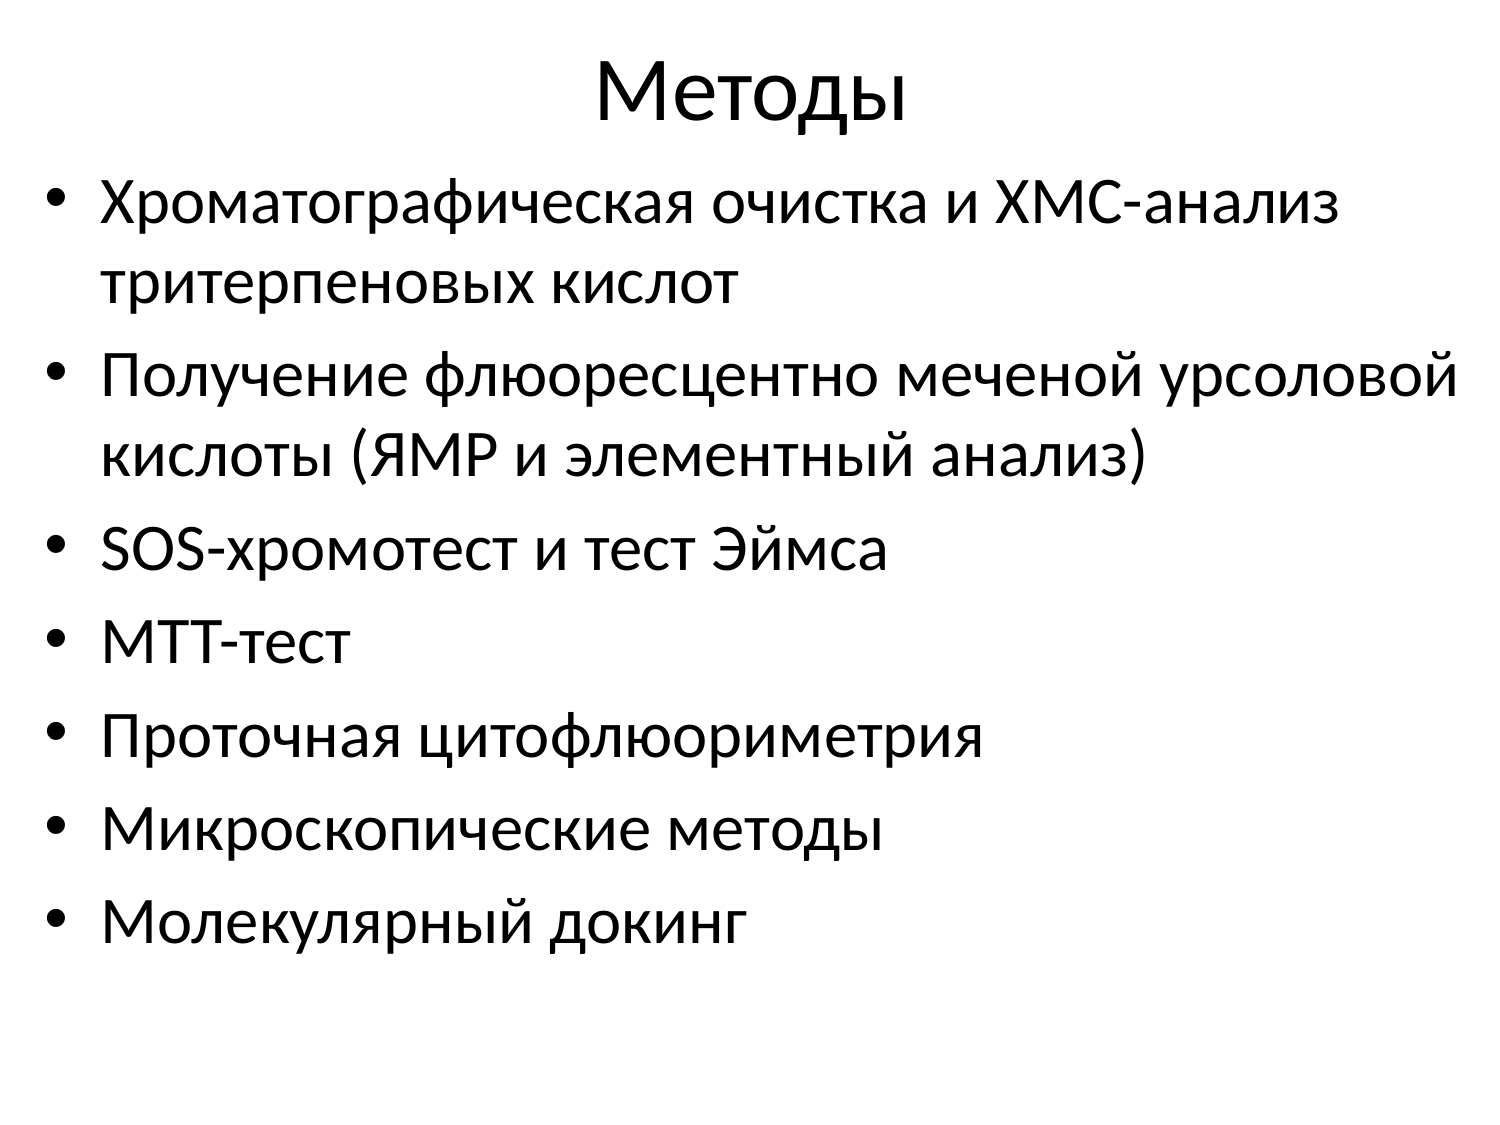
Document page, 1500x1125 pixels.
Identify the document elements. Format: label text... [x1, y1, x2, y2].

title Методы [76, 19, 1427, 149]
list Хроматографическая очистка и ХМС-анализ тритерпеновых кислот Получение флюоресцентно меченой урсоловой кислоты (ЯМР и элементный анализ) SOS-хромотест и тест Эймса МТТ-тест Проточная цитофлюориметрия Микроскопические методы Молекулярный докинг [29, 149, 1500, 1125]
